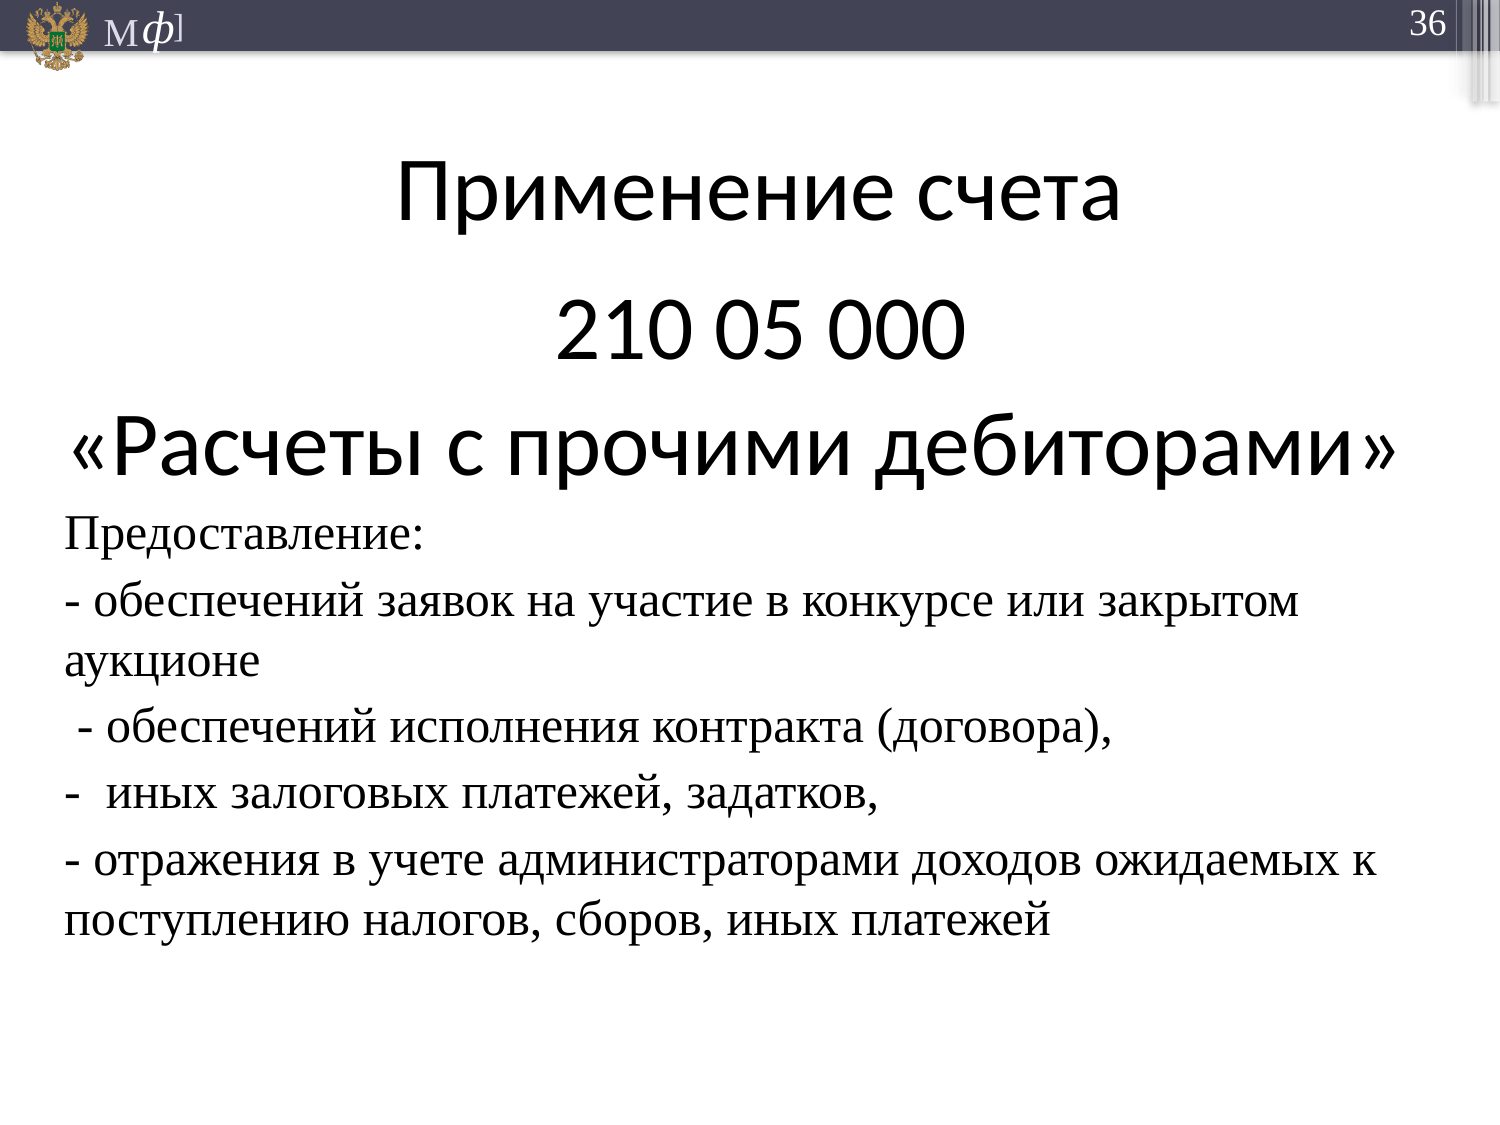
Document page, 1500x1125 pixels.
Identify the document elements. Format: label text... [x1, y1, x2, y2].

list 210 05 000 «Расчеты с прочими дебиторами» Предоставление: - обеспечений заявок на участие в конкурсе или закрытом аукционе - обеспечений исполнения контракта (договора), - иных залоговых платежей, задатков, - отражения в учете администраторами доходов ожидаемых к поступлению налогов, сборов, иных платежей [31, 260, 1473, 1125]
picture [25, 1, 89, 71]
title Применение счета [23, 120, 1496, 248]
